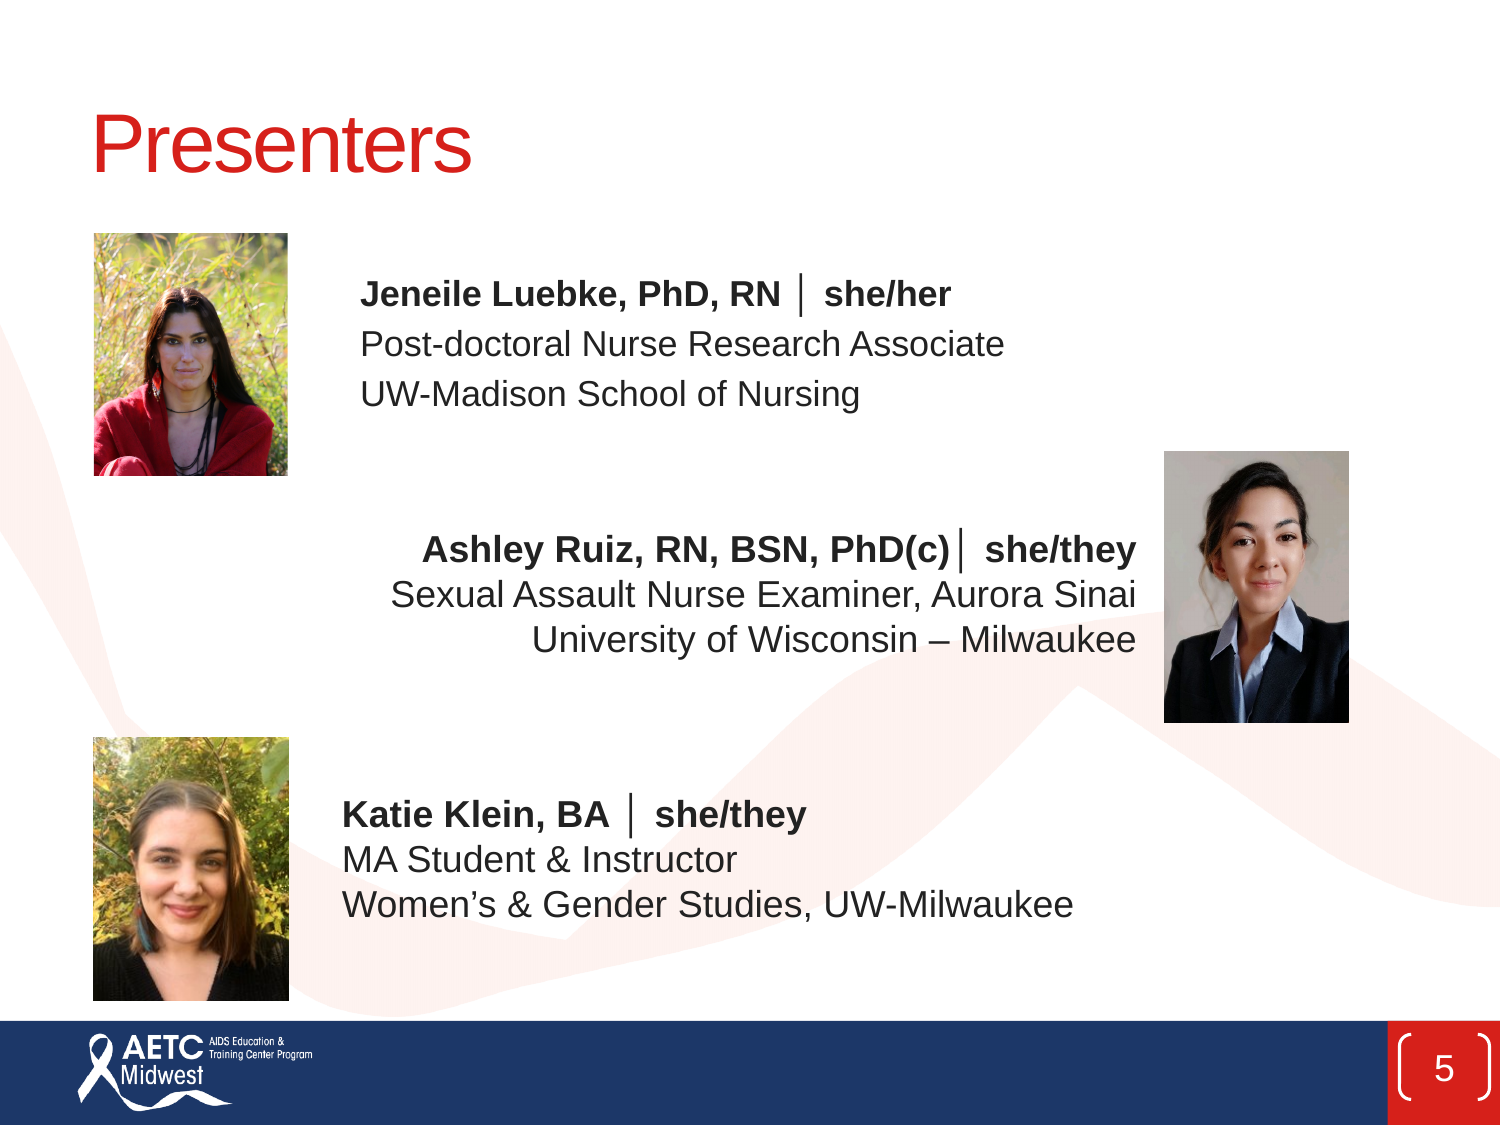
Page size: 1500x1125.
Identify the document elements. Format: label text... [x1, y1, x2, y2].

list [93, 232, 289, 477]
slide_number 5 [1397, 1032, 1492, 1101]
list Jeneile Luebke, PhD, RN │ she/her Post-doctoral Nurse Research Associate UW-Madison School of Nursing [327, 262, 1300, 423]
text_box Ashley Ruiz, RN, BSN, PhD(c)│ she/they Sexual Assault Nurse Examiner, Aurora Sinai University of Wisconsin – Milwaukee [43, 517, 1152, 668]
title Presenters [75, 45, 1440, 233]
text_box Katie Klein, BA │ she/they​ MA Student & Instructor​ Women’s & Gender Studies, UW-Milwaukee​ [326, 782, 1390, 932]
picture [0, 0, 1500, 1017]
picture [76, 1032, 313, 1113]
